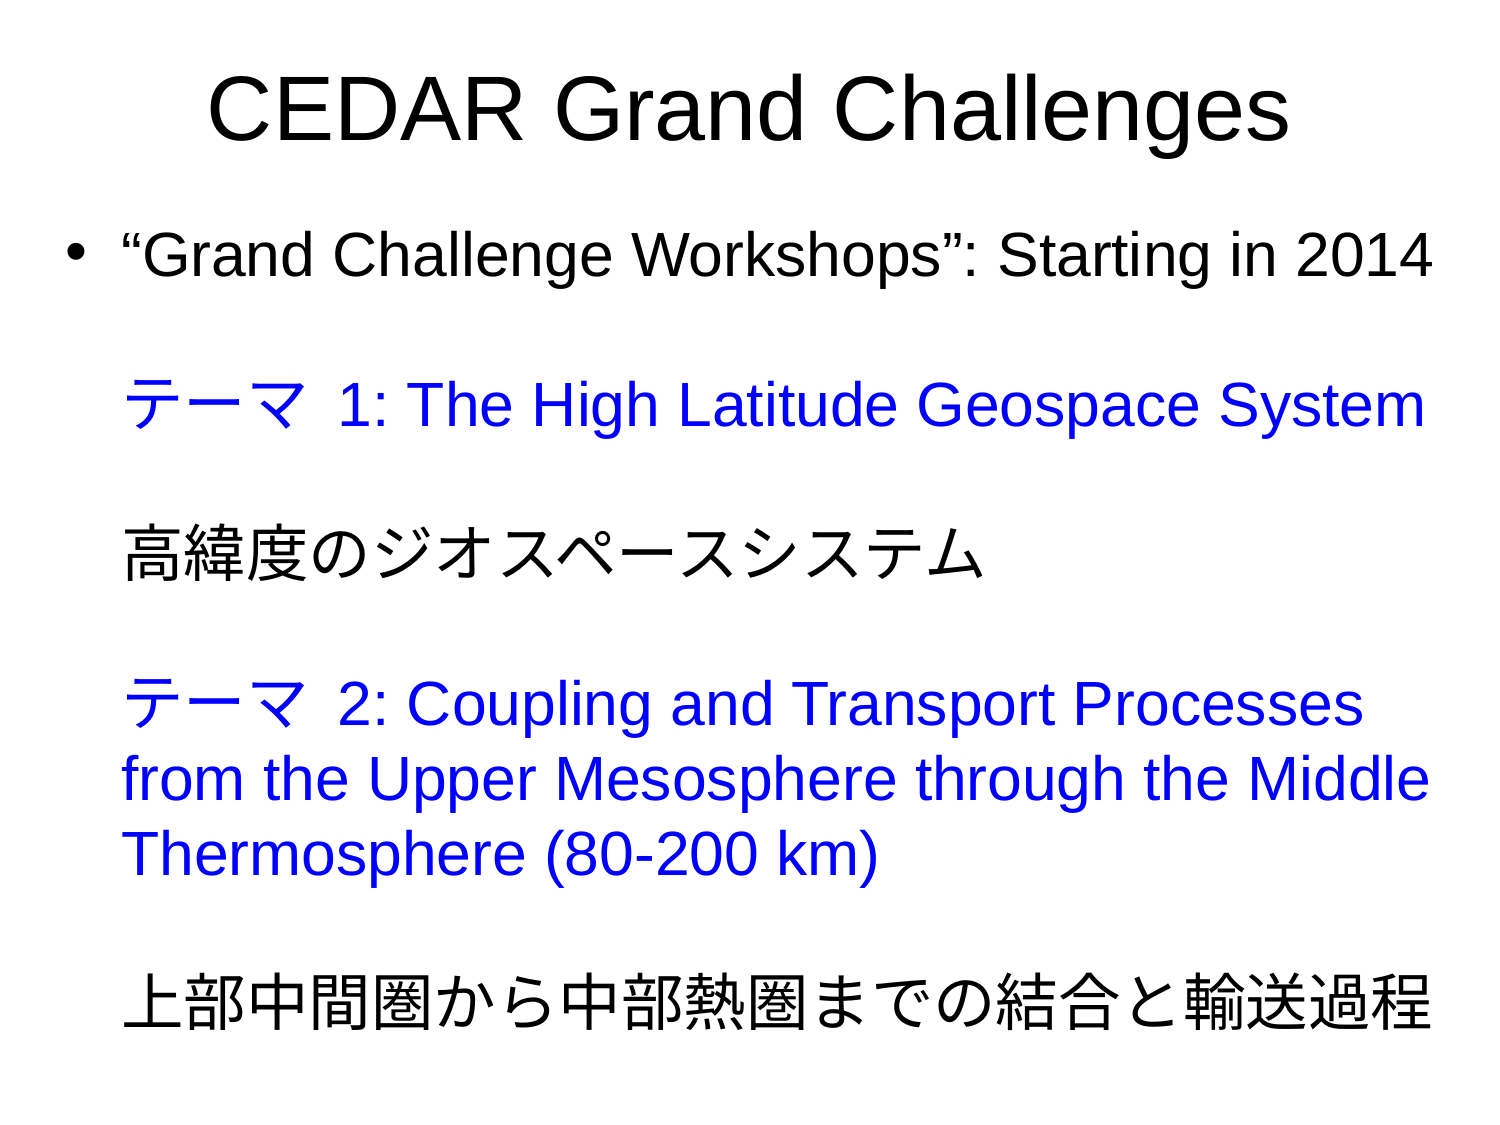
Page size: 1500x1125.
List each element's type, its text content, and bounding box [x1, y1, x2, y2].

title CEDAR Grand Challenges [75, 9, 1425, 198]
list “Grand Challenge Workshops”: Starting in 2014 テーマ 1: The High Latitude Geospace System 高緯度のジオスペースシステム テーマ 2: Coupling and Transport Processes from the Upper Mesosphere through the Middle Thermosphere (80-200 km) 上部中間圏から中部熱圏までの結合と輸送過程 [50, 206, 1460, 1100]
